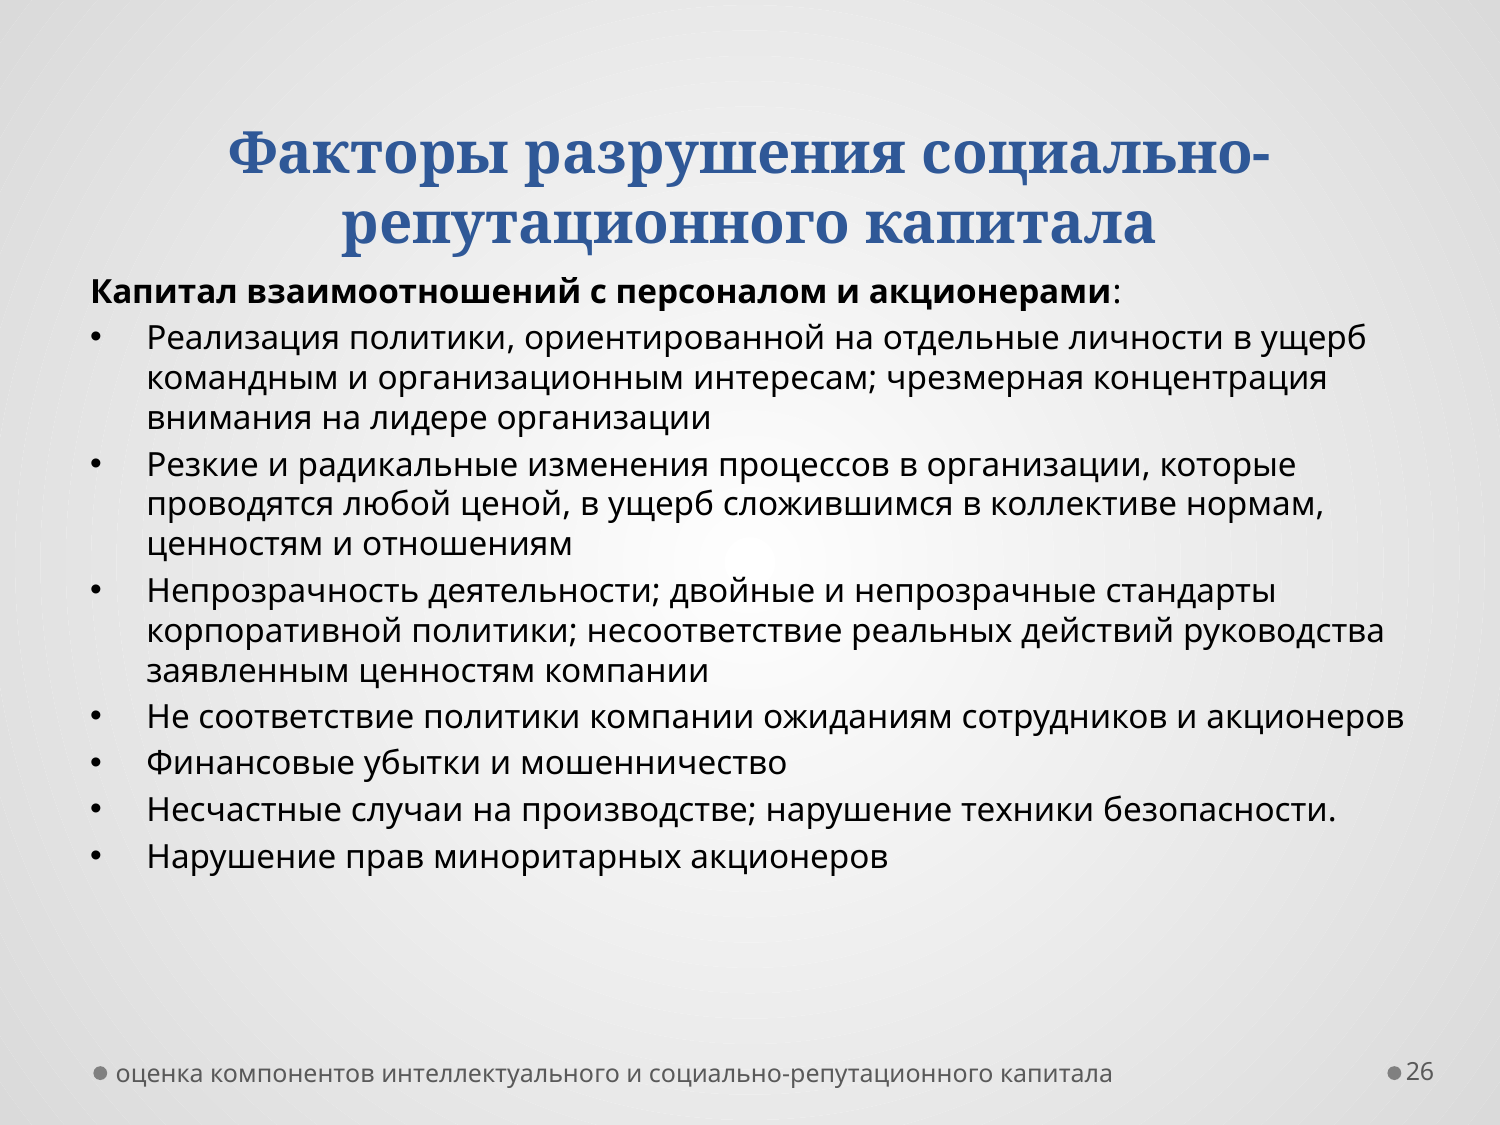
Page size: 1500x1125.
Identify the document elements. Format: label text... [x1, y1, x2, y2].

slide_number 26 [1401, 1042, 1494, 1103]
title Факторы разрушения социально-репутационного капитала [75, 101, 1425, 262]
footer оценка компонентов интеллектуального и социально-репутационного капитала [108, 1042, 1353, 1103]
list Капитал взаимоотношений с персоналом и акционерами: Реализация политики, ориентированной на отдельные личности в ущерб командным и организационным интересам; чрезмерная концентрация внимания на лидере организации Резкие и радикальные изменения процессов в организации, которые проводятся любой ценой, в ущерб сложившимся в коллективе нормам, ценностям и отношениям Непрозрачность деятельности; двойные и непрозрачные стандарты корпоративной политики; несоответствие реальных действий руководства заявленным ценностям компании Не соответствие политики компании ожиданиям сотрудников и акционеров Финансовые убытки и мошенничество Несчастные случаи на производстве; нарушение техники безопасности. Нарушение прав миноритарных акционеров [75, 262, 1425, 1005]
